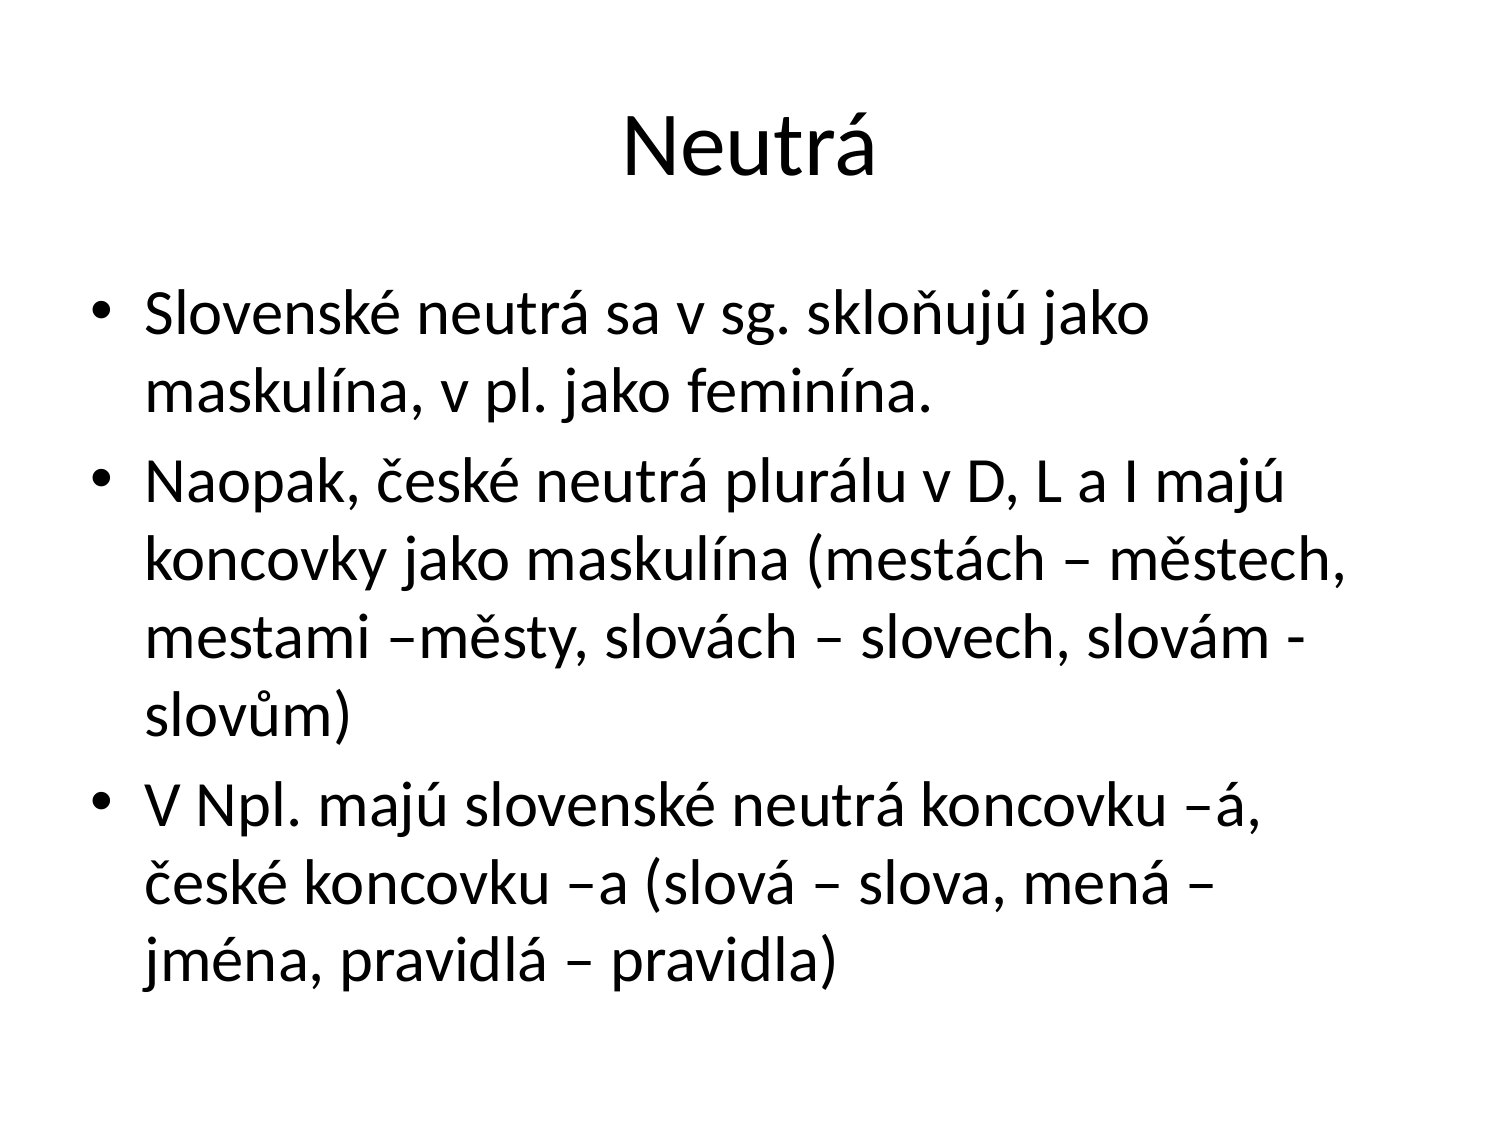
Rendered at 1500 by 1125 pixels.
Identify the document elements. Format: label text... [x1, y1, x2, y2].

title Neutrá [75, 45, 1425, 233]
list Slovenské neutrá sa v sg. skloňujú jako maskulína, v pl. jako feminína. Naopak, české neutrá plurálu v D, L a I majú koncovky jako maskulína (mestách – městech, mestami –městy, slovách – slovech, slovám - slovům) V Npl. majú slovenské neutrá koncovku –á, české koncovku –a (slová – slova, mená – jména, pravidlá – pravidla) [75, 262, 1425, 1005]
